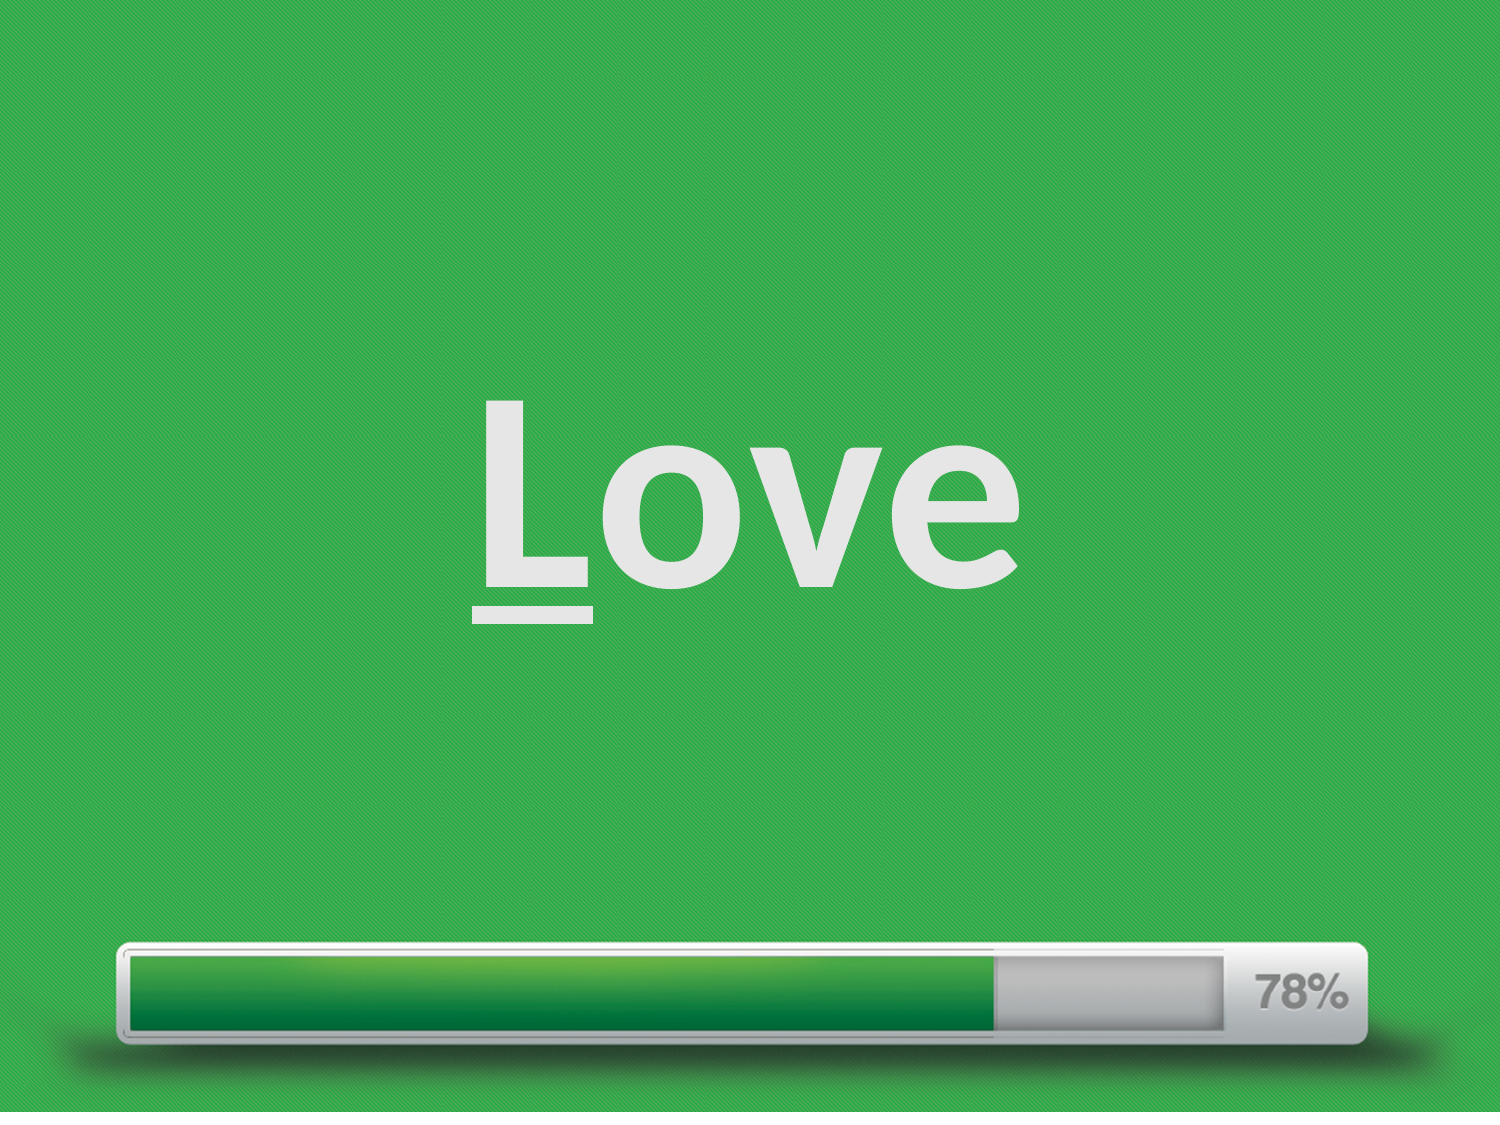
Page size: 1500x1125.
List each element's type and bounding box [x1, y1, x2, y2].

text_box [0, 0, 1500, 1112]
